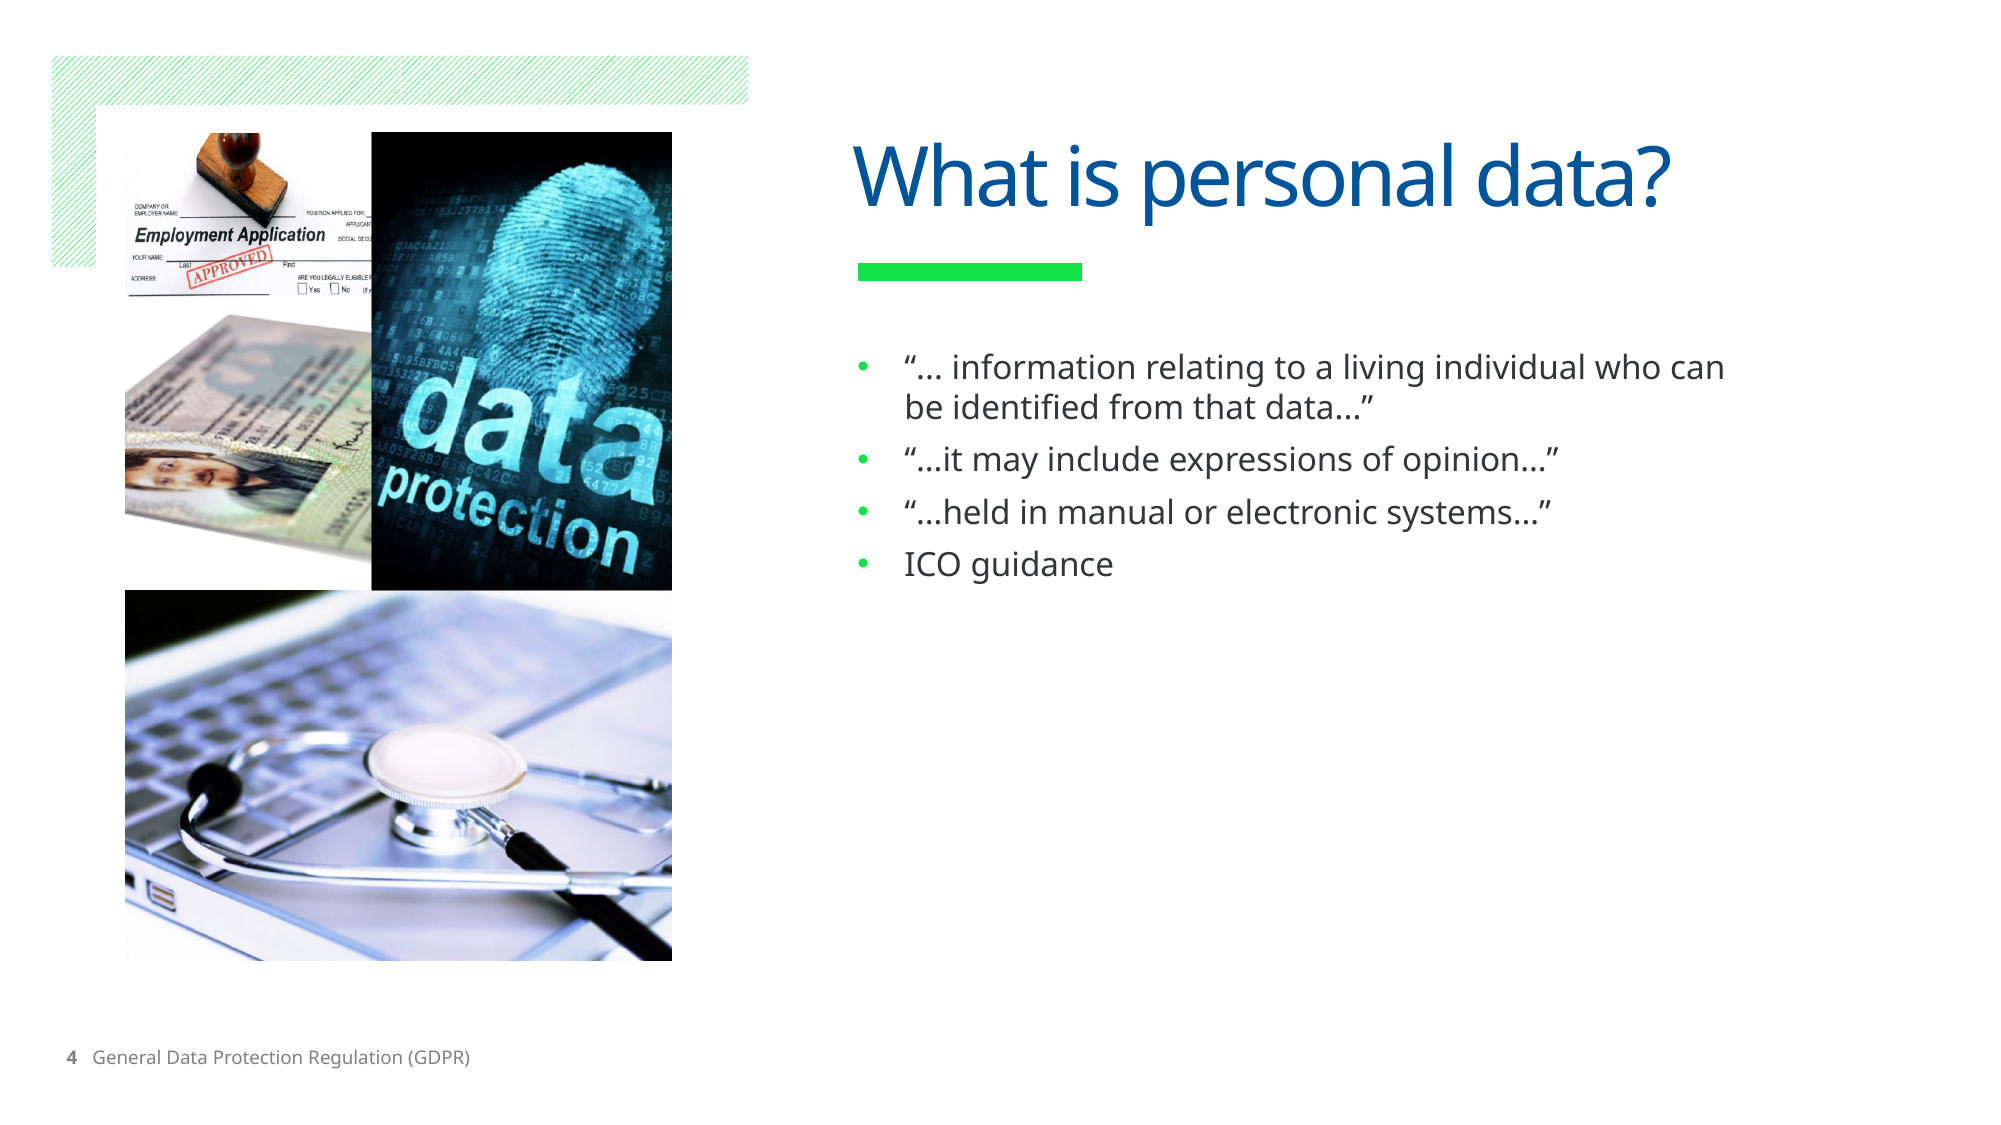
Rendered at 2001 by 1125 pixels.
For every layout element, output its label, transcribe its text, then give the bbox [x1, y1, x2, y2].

picture [52, 56, 747, 961]
text_box What is personal data? [838, 111, 1835, 231]
text_box “... information relating to a living individual who can be identified from that data...” “…it may include expressions of opinion…” “…held in manual or electronic systems…” ICO guidance [842, 338, 1750, 591]
picture [858, 263, 1082, 281]
